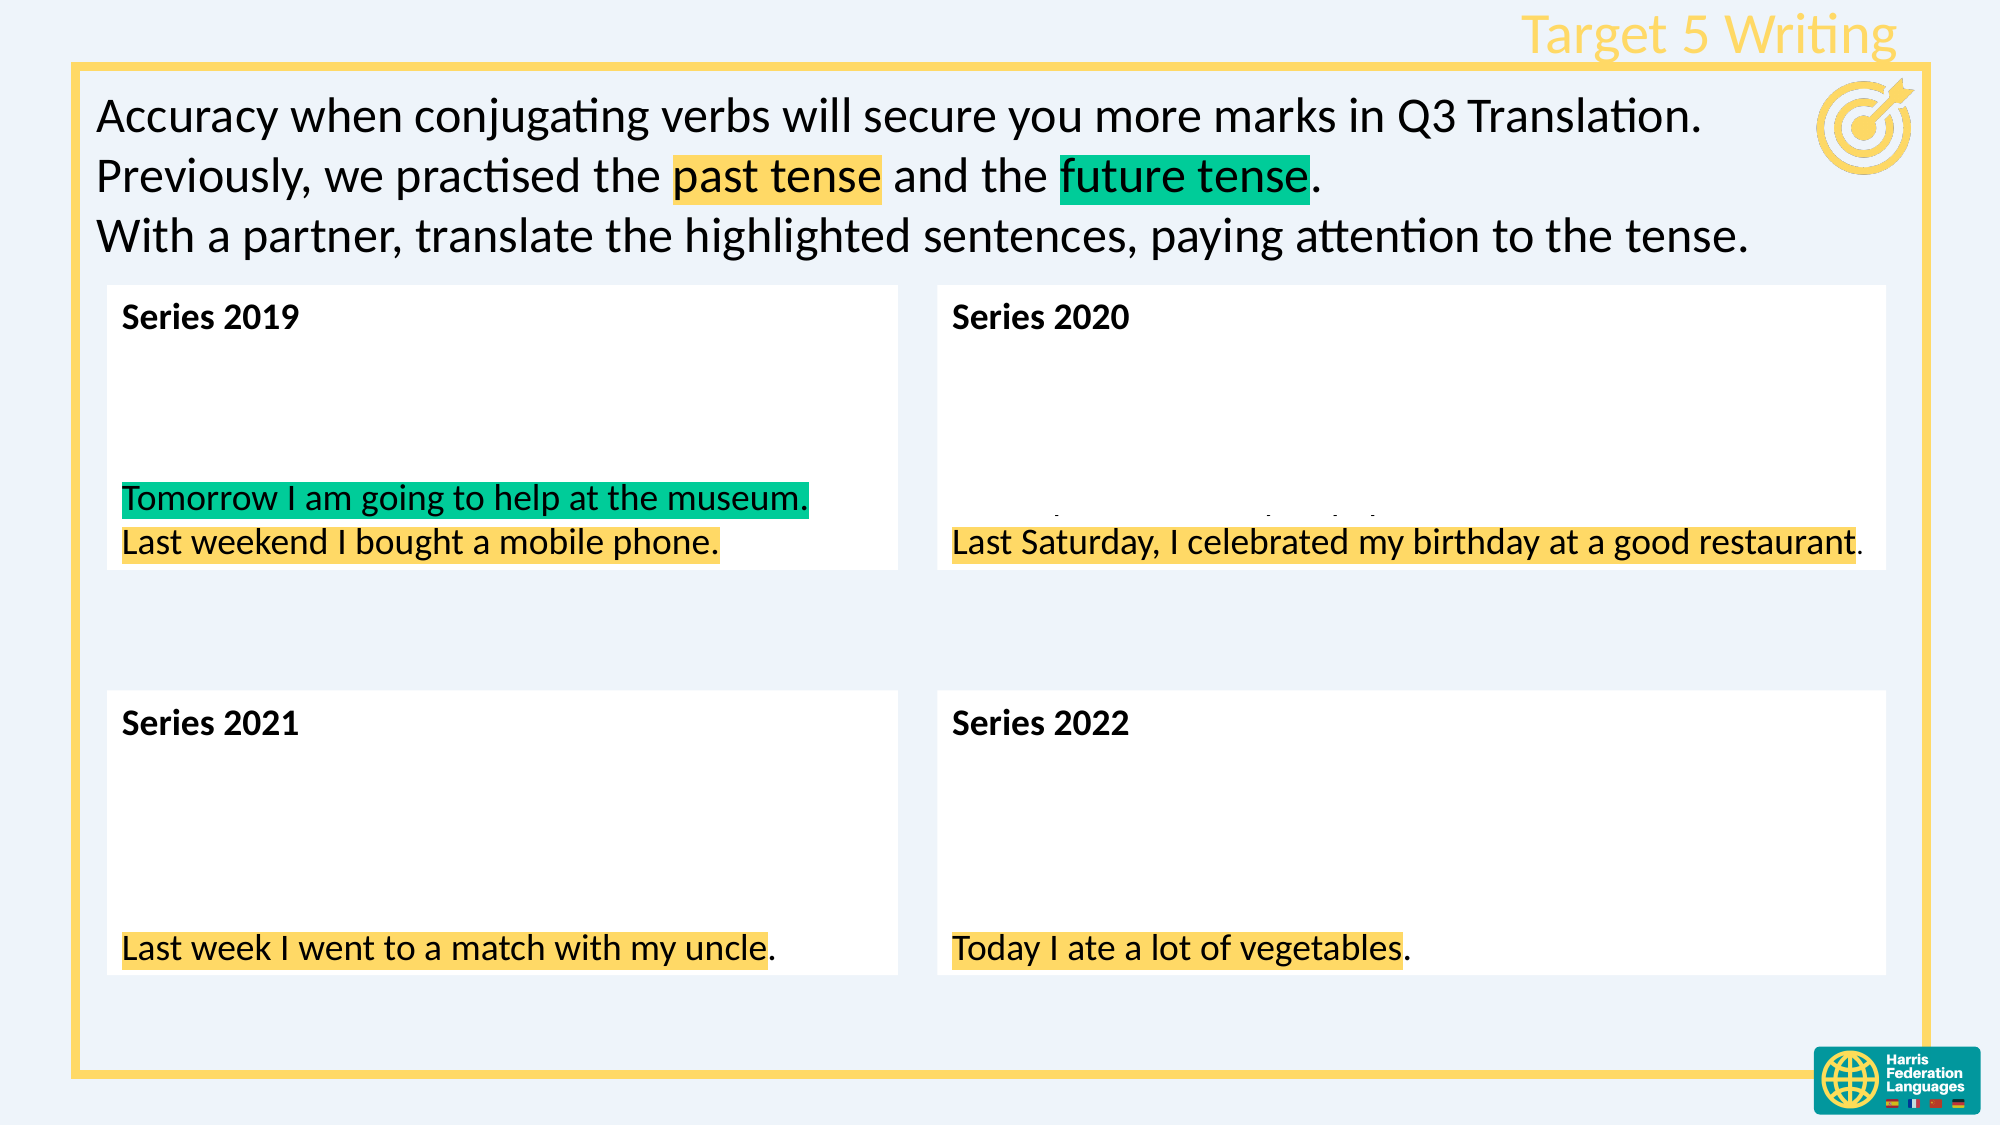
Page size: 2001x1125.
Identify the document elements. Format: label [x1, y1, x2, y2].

text_box [75, 0, 1981, 1115]
